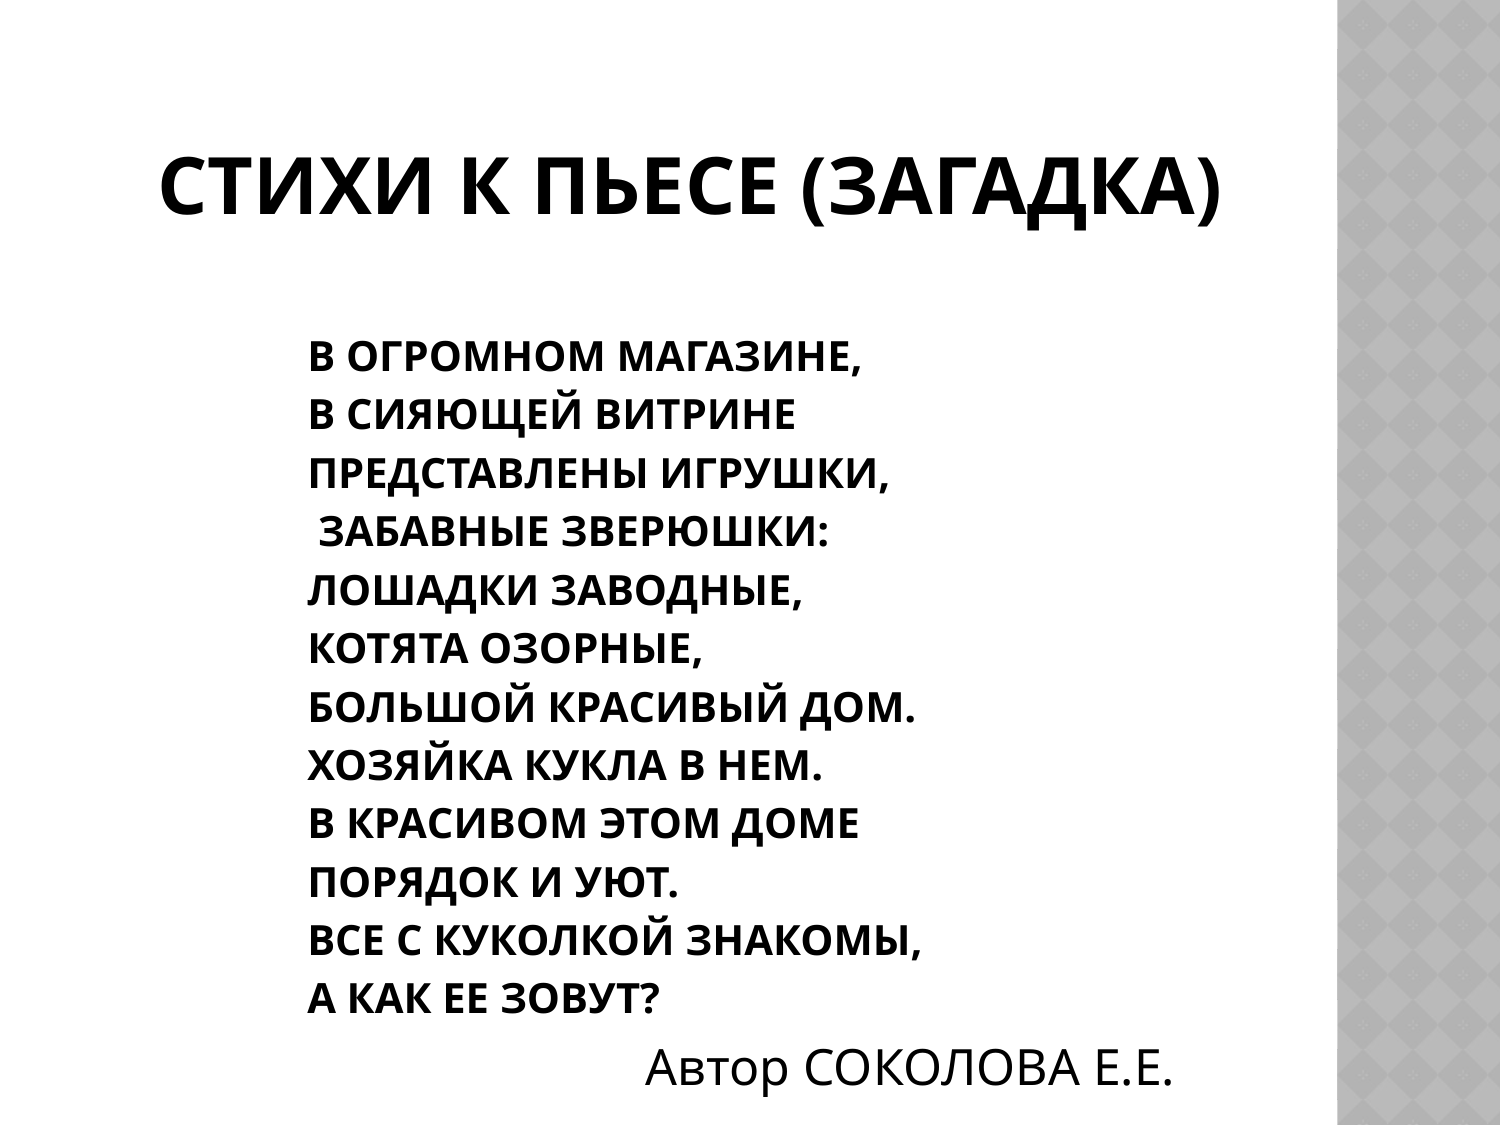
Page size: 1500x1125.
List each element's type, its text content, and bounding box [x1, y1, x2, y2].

list В ОГРОМНОМ МАГАЗИНЕ, В СИЯЮЩЕЙ ВИТРИНЕ ПРЕДСТАВЛЕНЫ ИГРУШКИ, ЗАБАВНЫЕ ЗВЕРЮШКИ: ЛОШАДКИ ЗАВОДНЫЕ, КОТЯТА ОЗОРНЫЕ, БОЛЬШОЙ КРАСИВЫЙ ДОМ. ХОЗЯЙКА КУКЛА В НЕМ. В КРАСИВОМ ЭТОМ ДОМЕ ПОРЯДОК И УЮТ. ВСЕ С КУКОЛКОЙ ЗНАКОМЫ, А КАК ЕЕ ЗОВУТ? Автор СОКОЛОВА Е.Е. [0, 264, 1263, 1125]
title СТИХИ К ПЬЕСЕ (ЗАГАДКА) [88, 42, 1276, 231]
